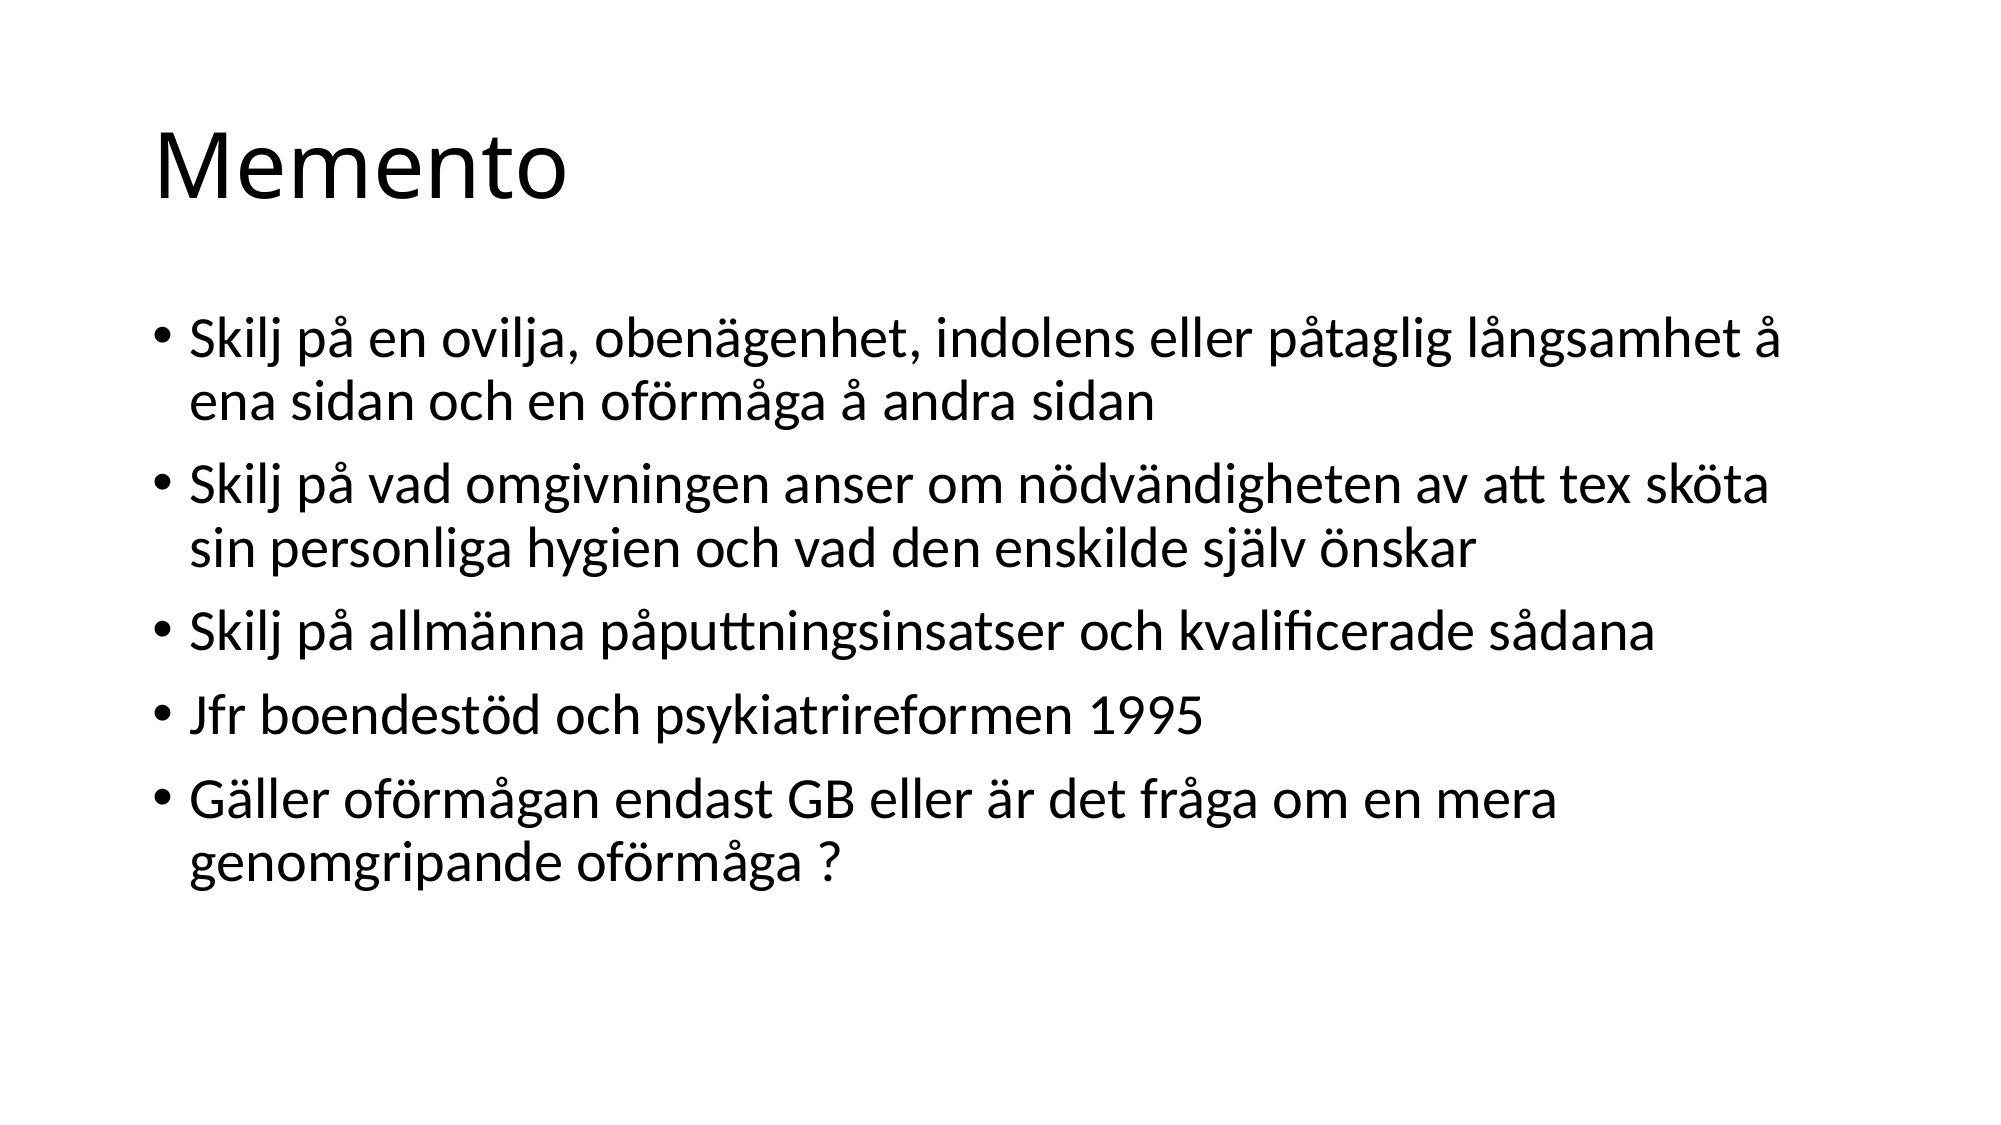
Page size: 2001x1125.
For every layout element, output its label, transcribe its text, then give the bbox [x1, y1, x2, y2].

title Memento [137, 59, 1863, 278]
list Skilj på en ovilja, obenägenhet, indolens eller påtaglig långsamhet å ena sidan och en oförmåga å andra sidan Skilj på vad omgivningen anser om nödvändigheten av att tex sköta sin personliga hygien och vad den enskilde själv önskar Skilj på allmänna påputtningsinsatser och kvalificerade sådana Jfr boendestöd och psykiatrireformen 1995 Gäller oförmågan endast GB eller är det fråga om en mera genomgripande oförmåga ? [137, 299, 1863, 1014]
